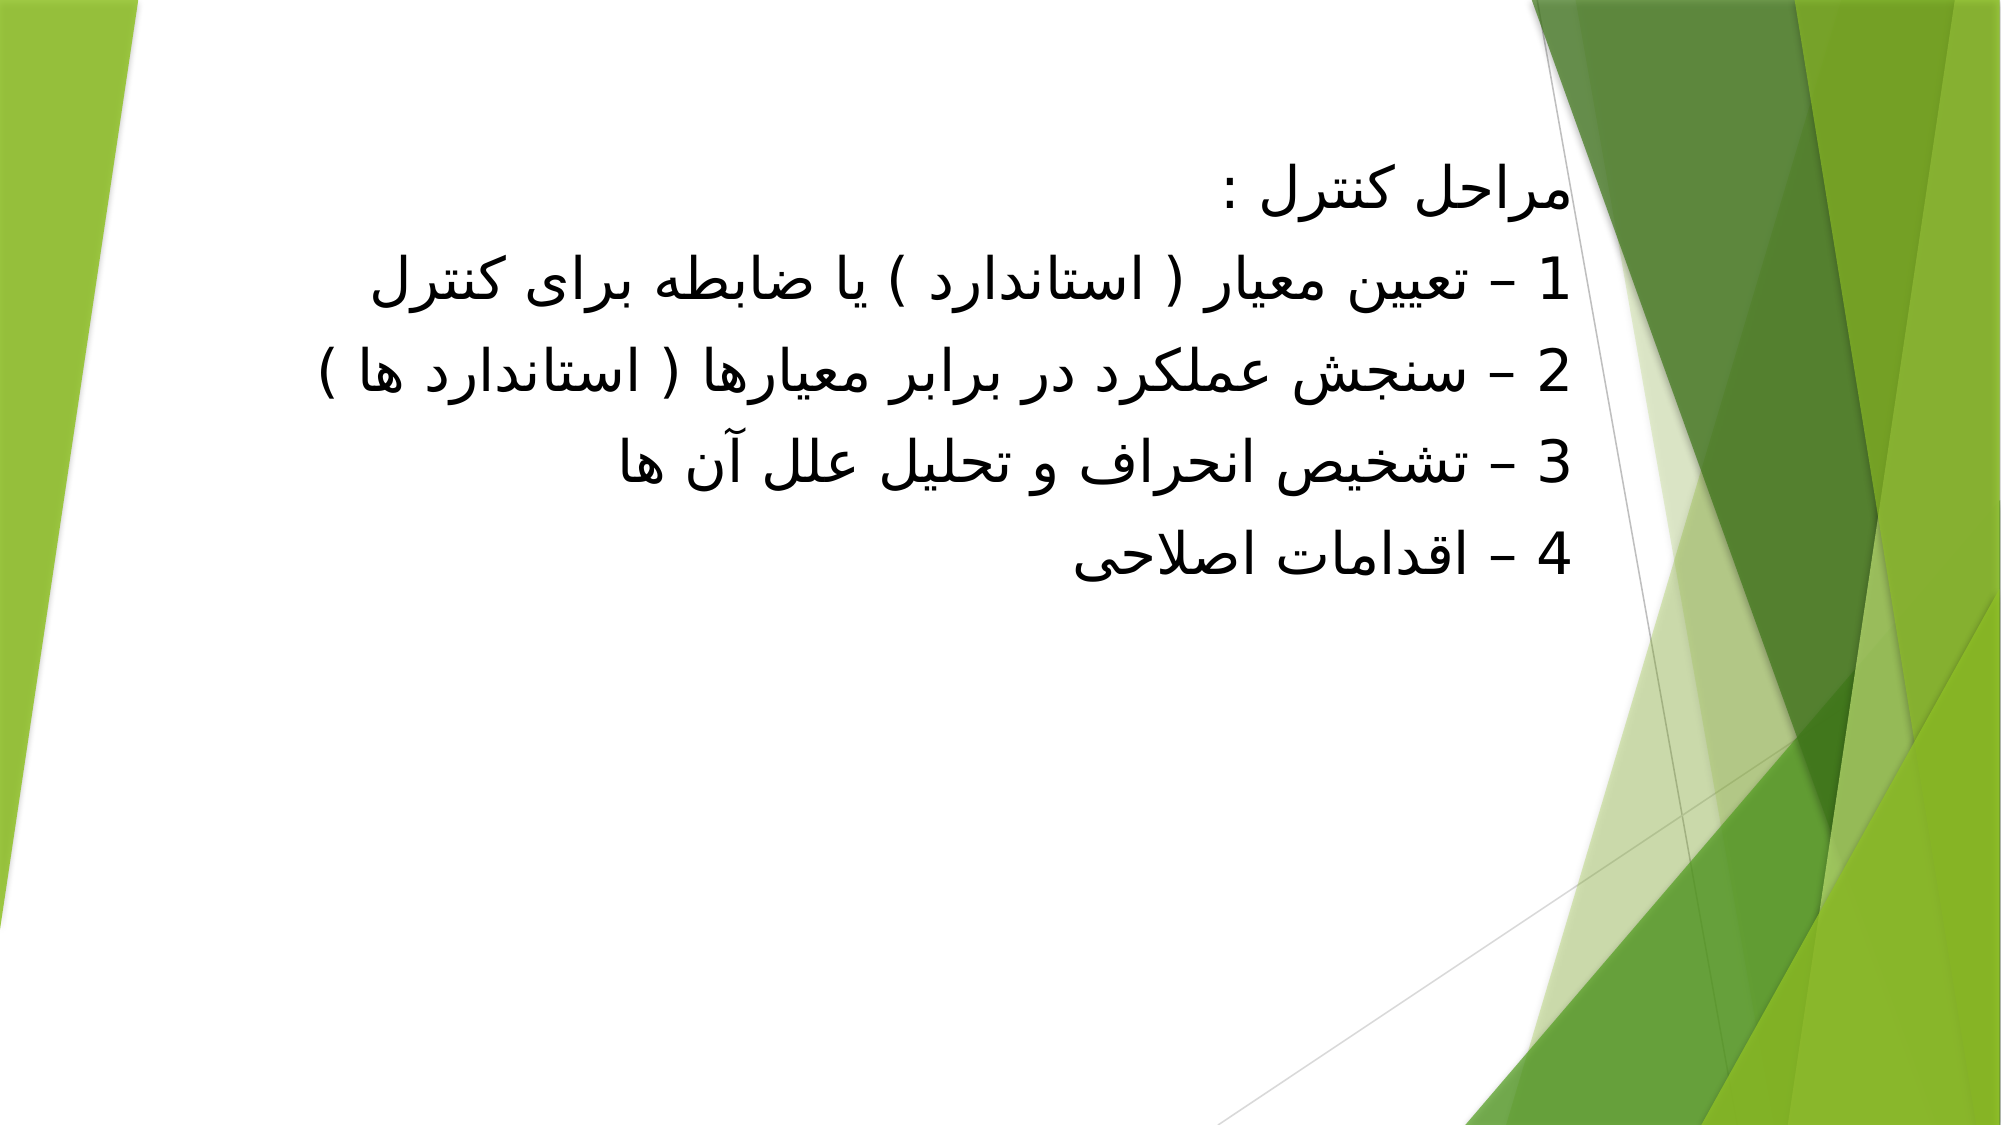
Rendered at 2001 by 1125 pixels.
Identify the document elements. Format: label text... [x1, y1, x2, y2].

text_box مراحل کنترل : 1 – تعیین معیار ( استاندارد ) یا ضابطه برای کنترل 2 – سنجش عملکرد در برابر معیارها ( استاندارد ها ) 3 – تشخیص انحراف و تحلیل علل آن ها 4 – اقدامات اصلاحی [0, 137, 1589, 594]
